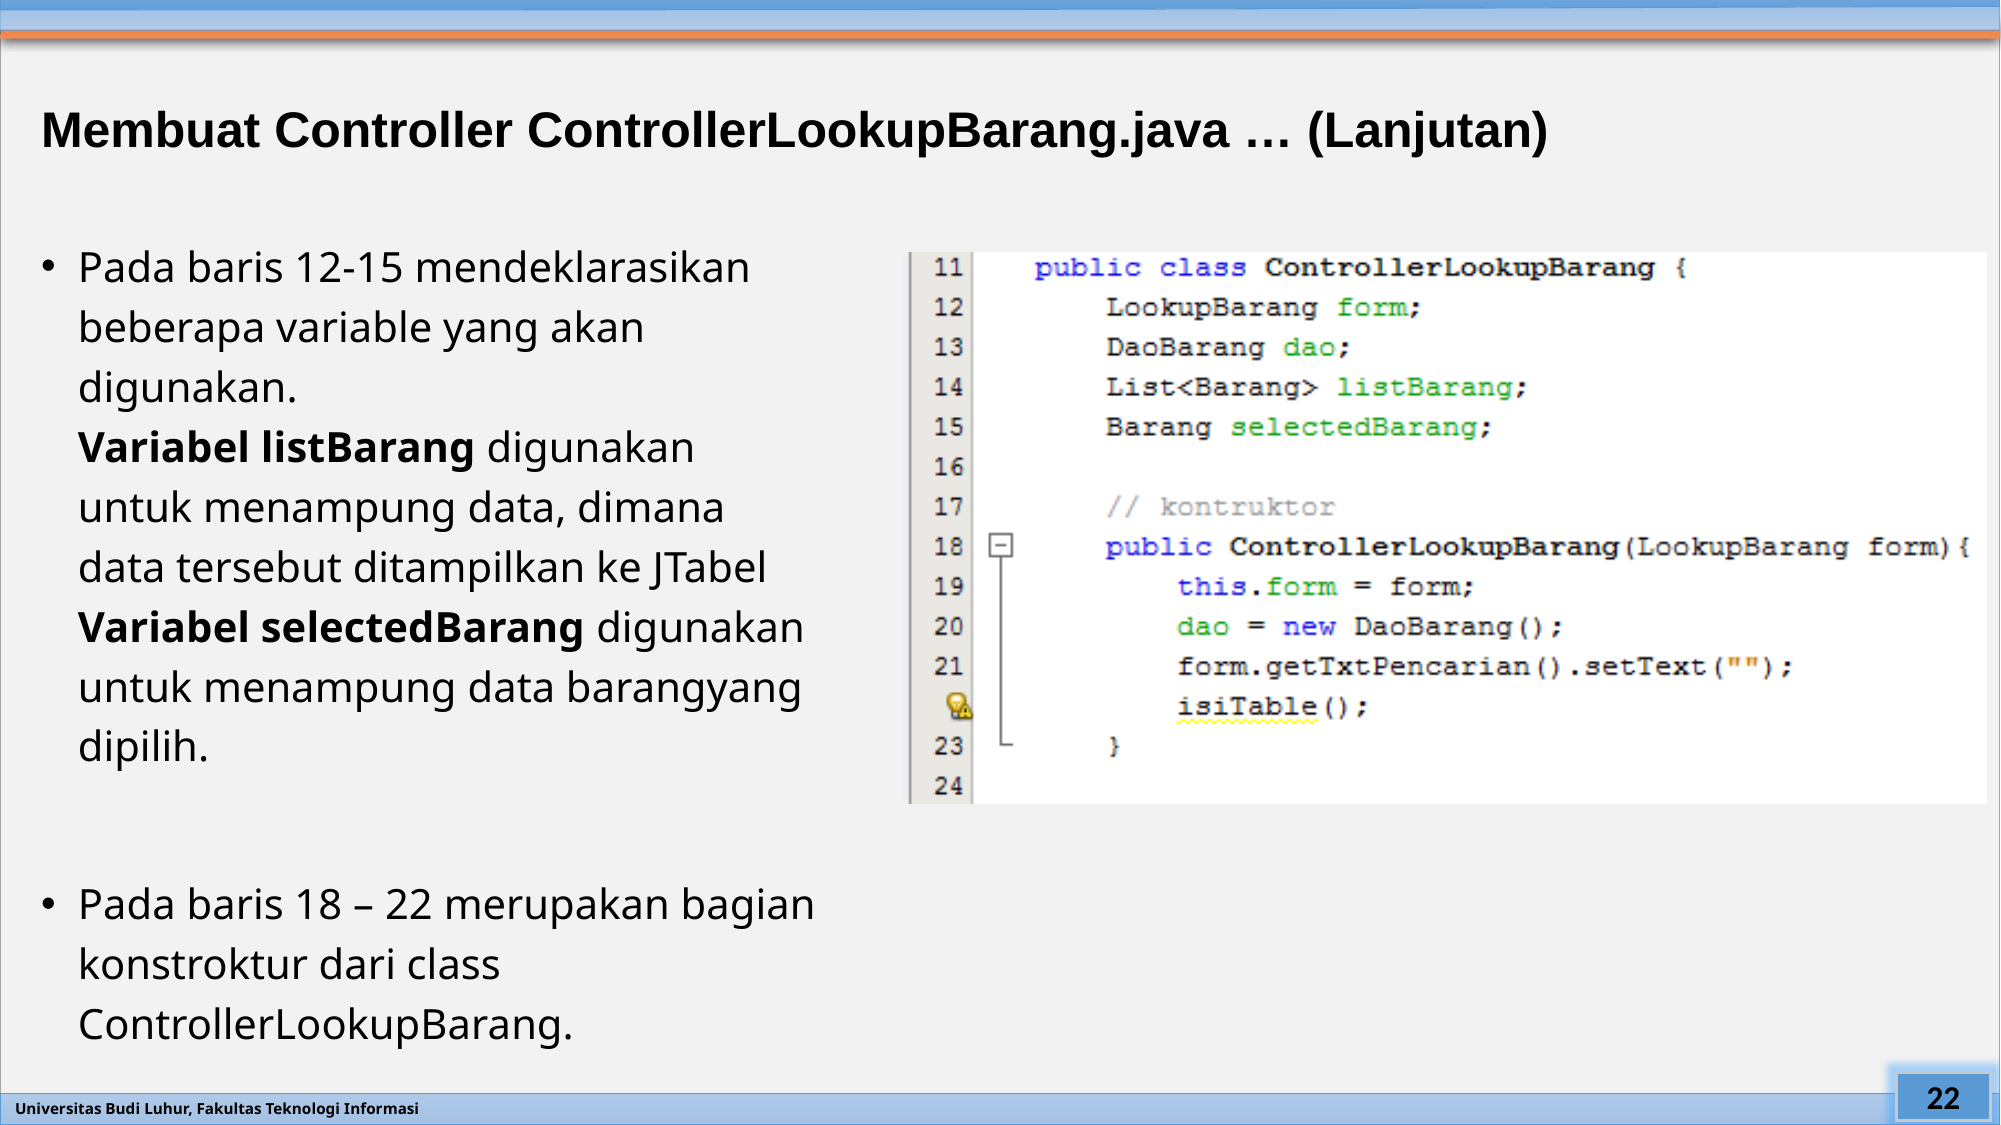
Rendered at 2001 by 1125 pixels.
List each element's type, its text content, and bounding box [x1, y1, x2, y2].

picture [903, 252, 1987, 804]
list Pada baris 12-15 mendeklarasikan beberapa variable yang akan digunakan. Variabel listBarang digunakan untuk menampung data, dimana data tersebut ditampilkan ke JTabel Variabel selectedBarang digunakan untuk menampung data barangyang dipilih. Pada baris 18 – 22 merupakan bagian konstroktur dari class ControllerLookupBarang. [26, 223, 836, 1061]
title Membuat Controller ControllerLookupBarang.java … (Lanjutan) [26, 79, 1955, 183]
